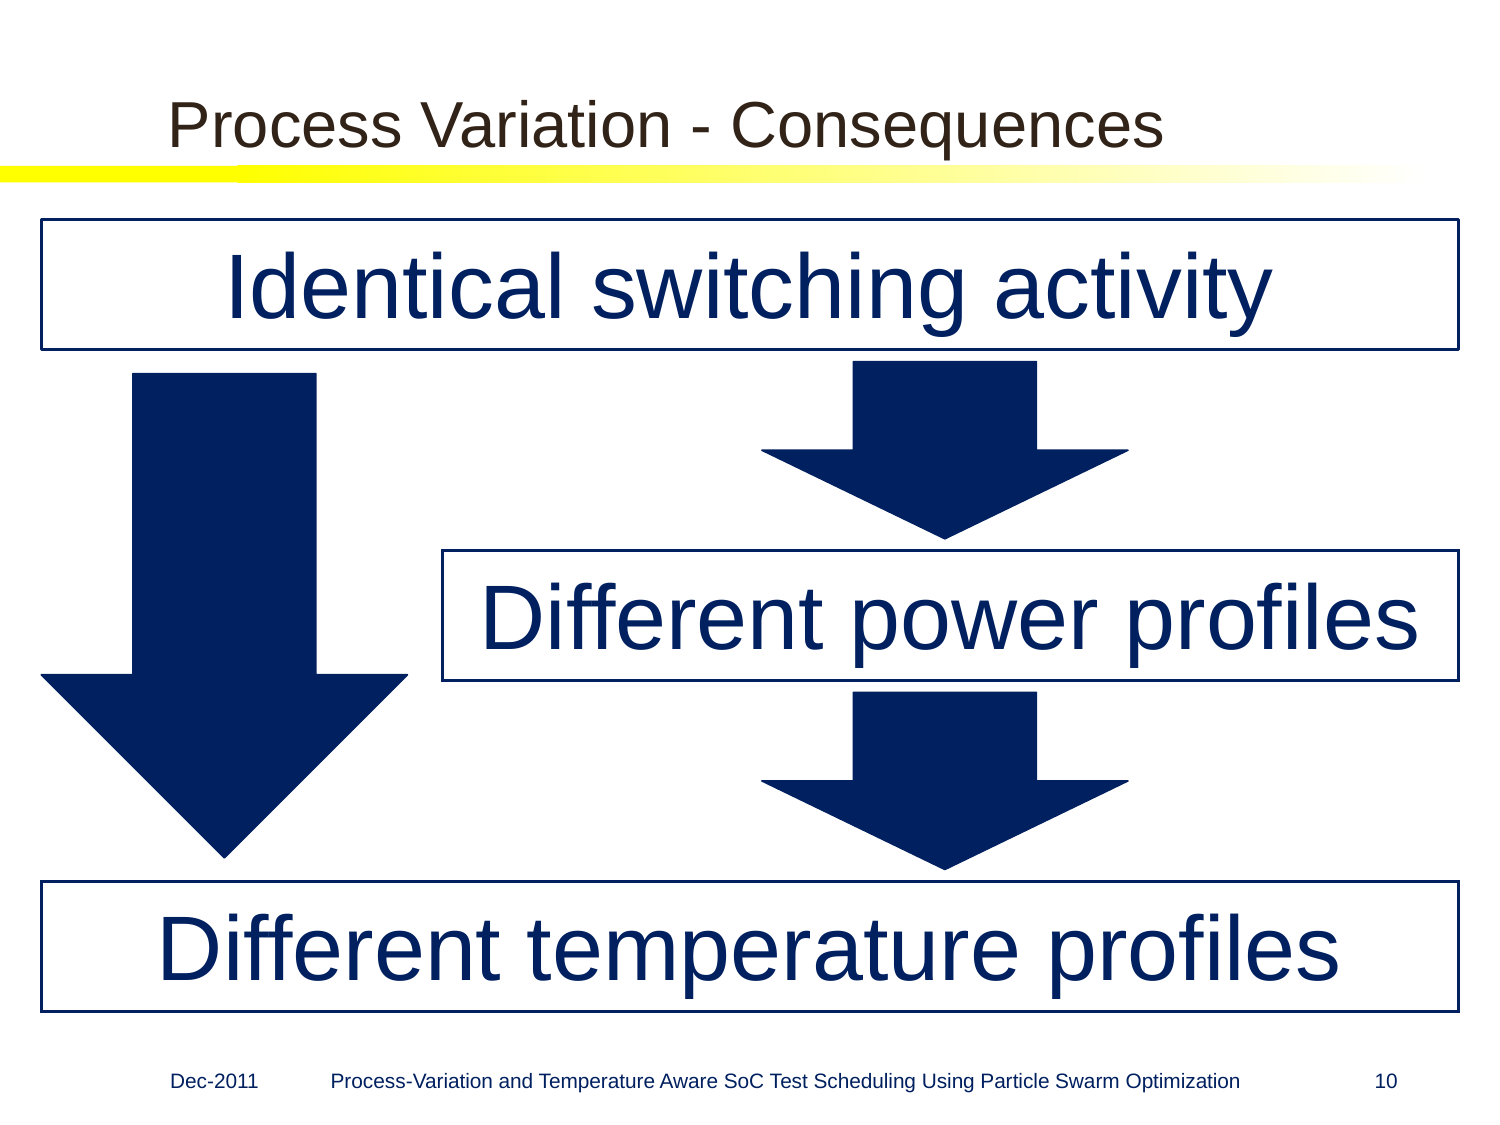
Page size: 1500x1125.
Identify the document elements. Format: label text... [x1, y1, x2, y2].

slide_number 10 [1293, 1046, 1413, 1101]
text_box Identical switching activity [41, 219, 1459, 350]
text_box [761, 692, 1129, 870]
title Process Variation - Consequences [152, 30, 1365, 169]
footer Process-Variation and Temperature Aware SoC Test Scheduling Using Particle Swarm Optimization [289, 1046, 1282, 1101]
slide_number Dec-2011 [154, 1046, 278, 1101]
text_box Different temperature profiles [41, 881, 1459, 1012]
text_box Different power profiles [442, 550, 1459, 681]
text_box [761, 361, 1129, 539]
text_box [41, 373, 408, 858]
